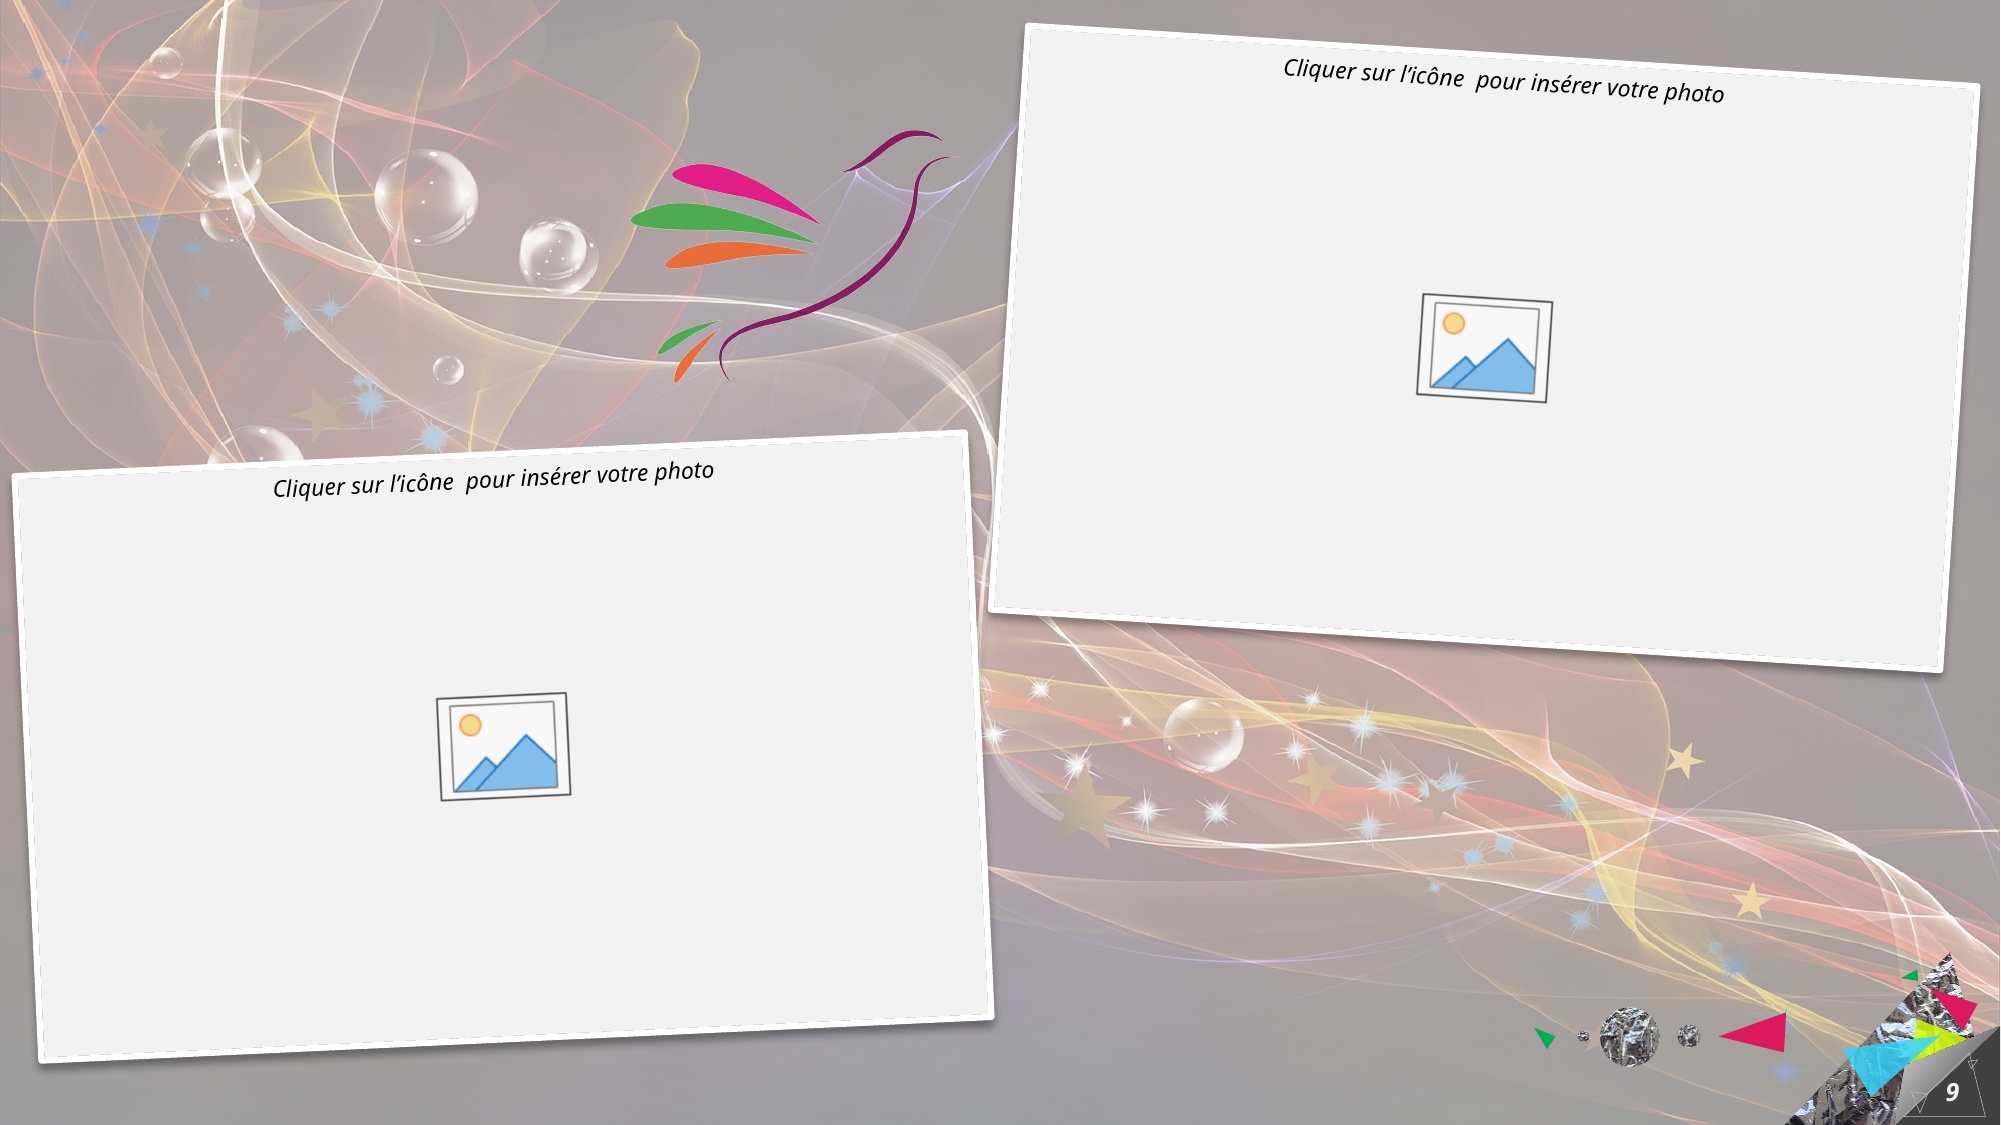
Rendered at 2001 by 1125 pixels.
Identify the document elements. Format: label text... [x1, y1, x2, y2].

picture [30, 456, 976, 1037]
picture [1860, 952, 1975, 1046]
picture [1011, 58, 1957, 638]
picture [1577, 1030, 1590, 1042]
picture [1677, 1024, 1701, 1048]
picture [1784, 1058, 1904, 1125]
slide_number 9 [1923, 1064, 1983, 1124]
picture [620, 113, 988, 400]
picture [1600, 1007, 1660, 1067]
